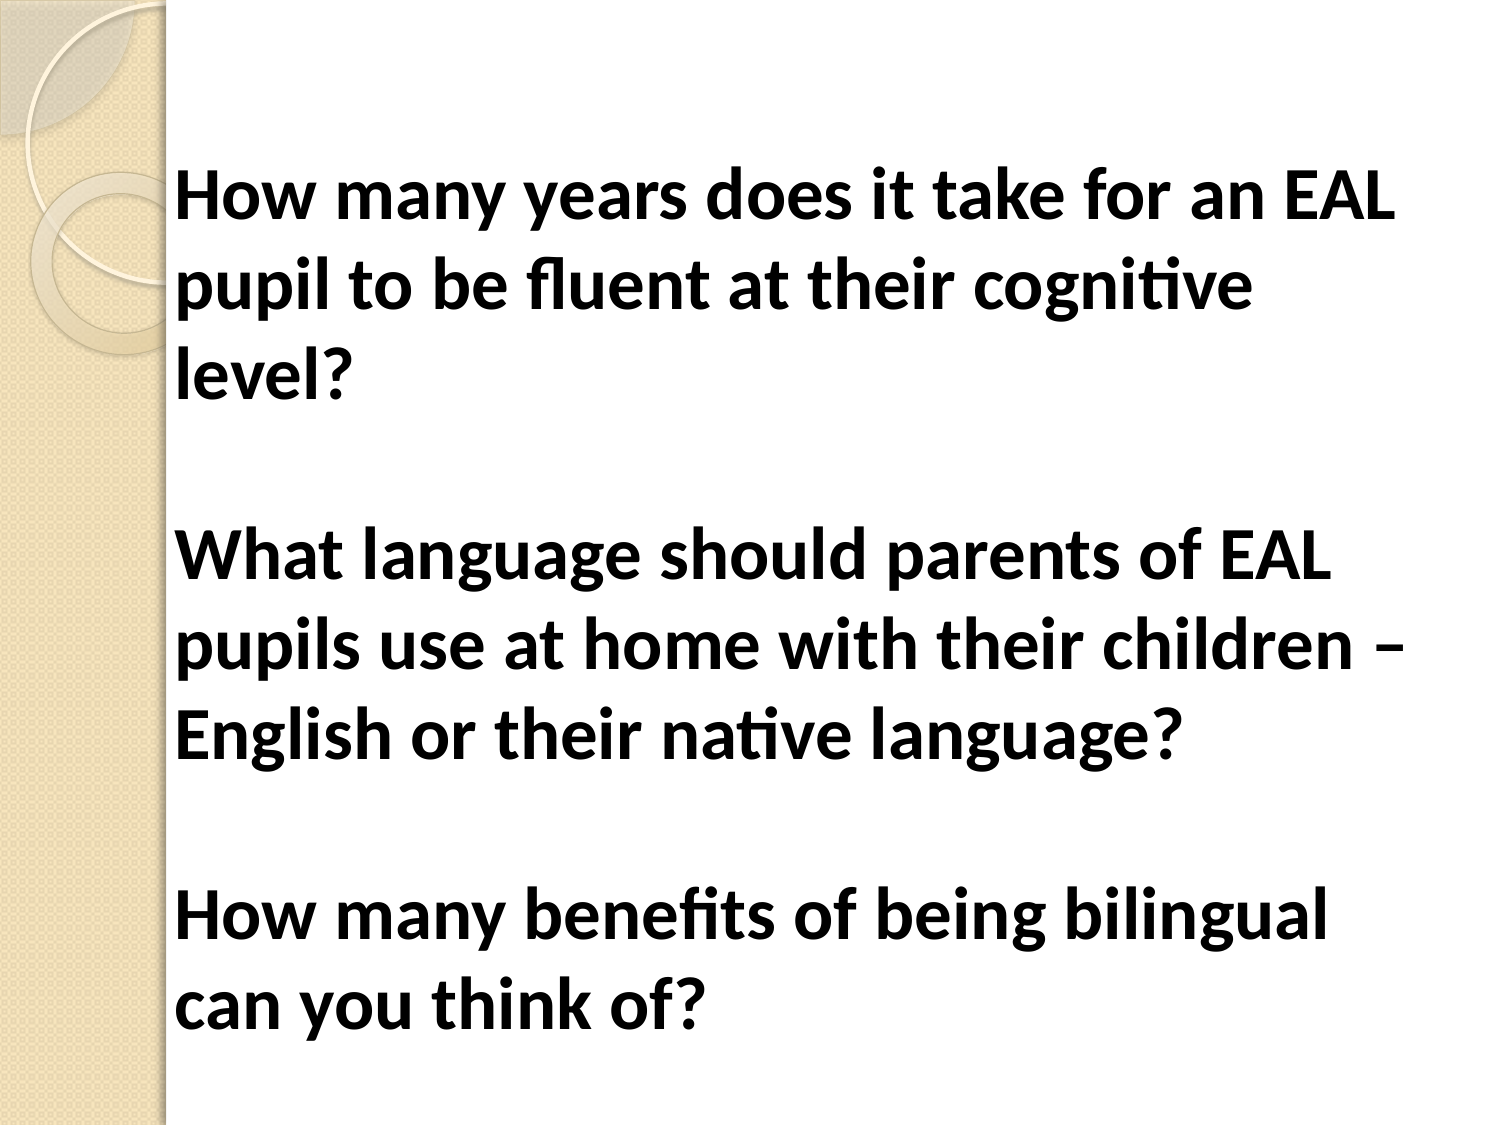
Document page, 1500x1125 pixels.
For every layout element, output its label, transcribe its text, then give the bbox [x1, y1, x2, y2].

text_box How many years does it take for an EAL pupil to be fluent at their cognitive level? What language should parents of EAL pupils use at home with their children – English or their native language? How many benefits of being bilingual can you think of? [159, 137, 1459, 1052]
